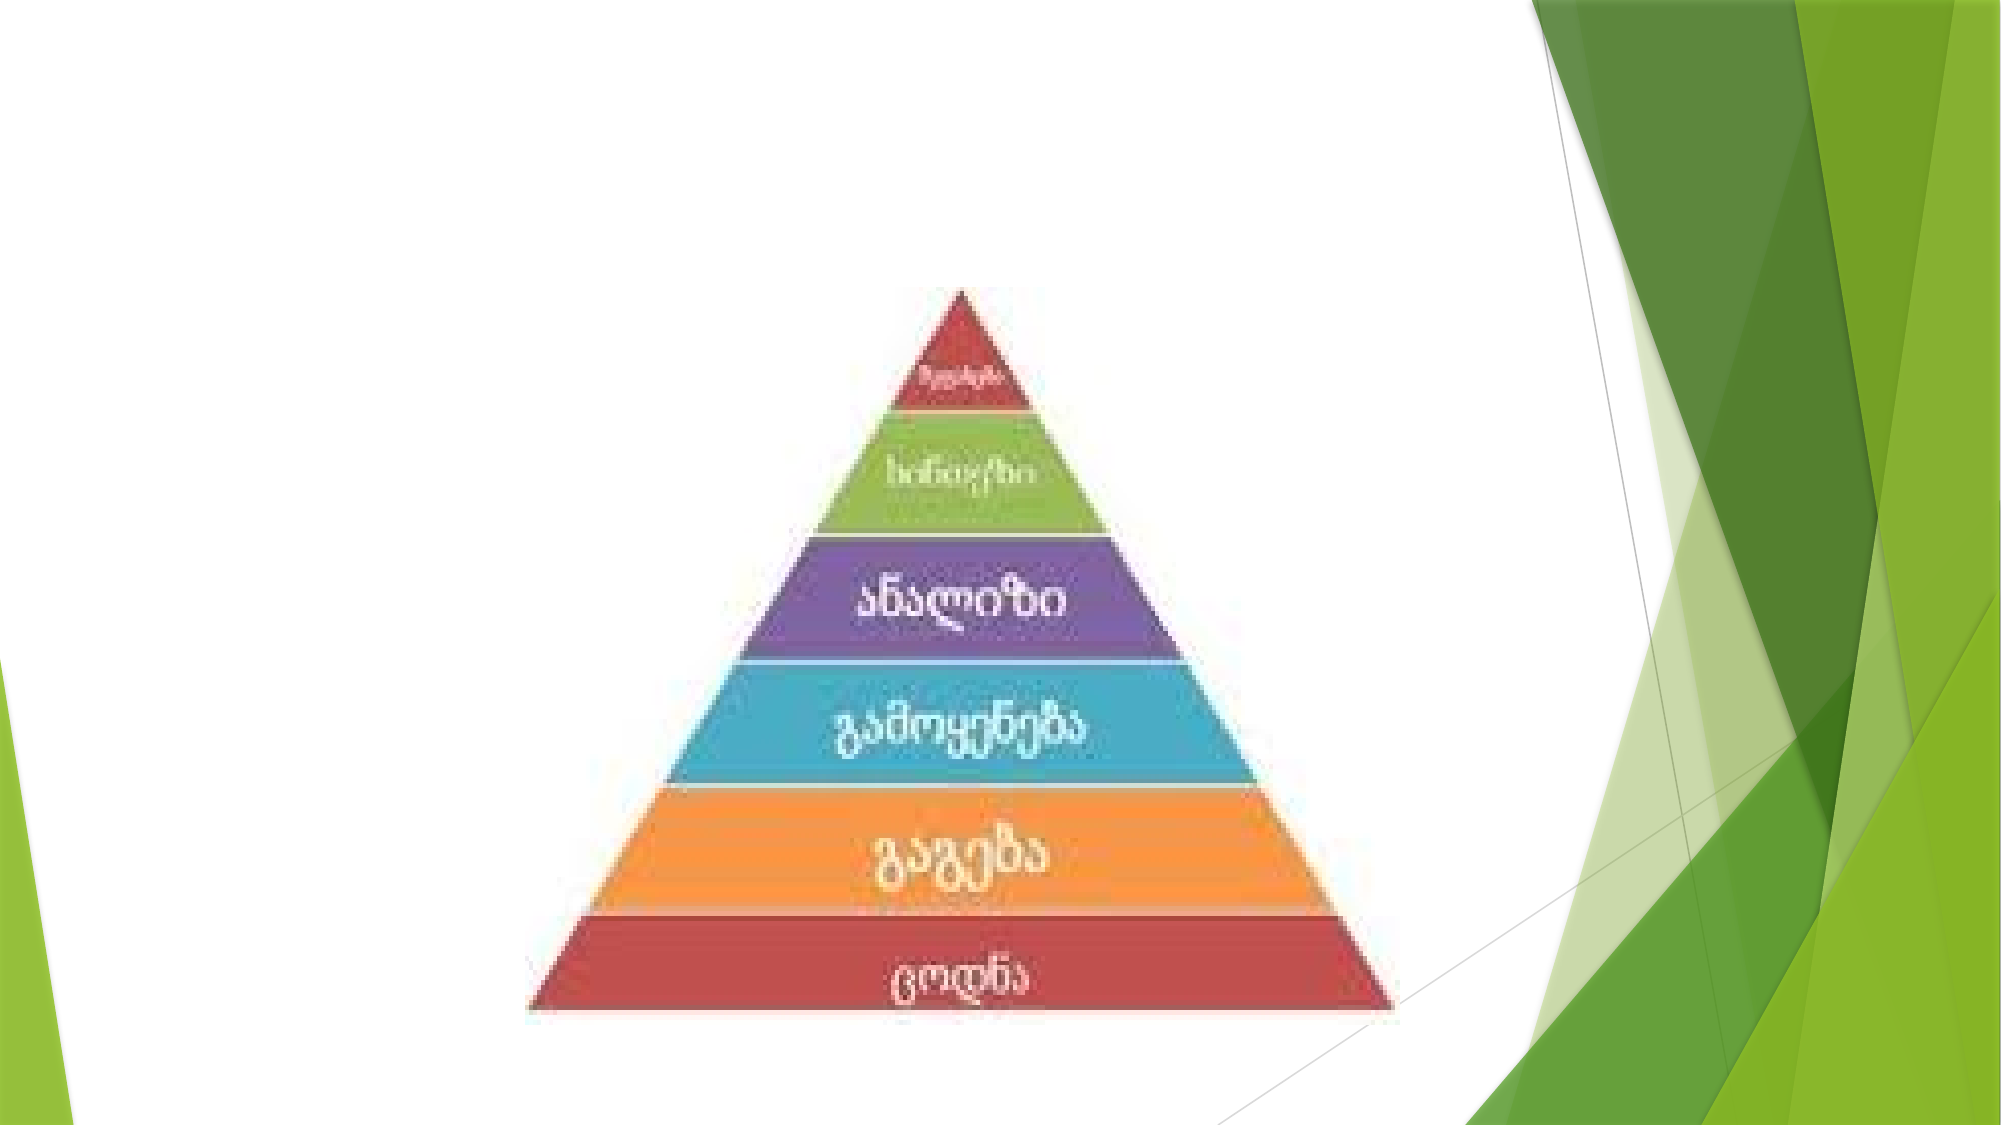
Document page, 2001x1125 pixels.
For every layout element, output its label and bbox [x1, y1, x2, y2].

list [524, 286, 1401, 1026]
